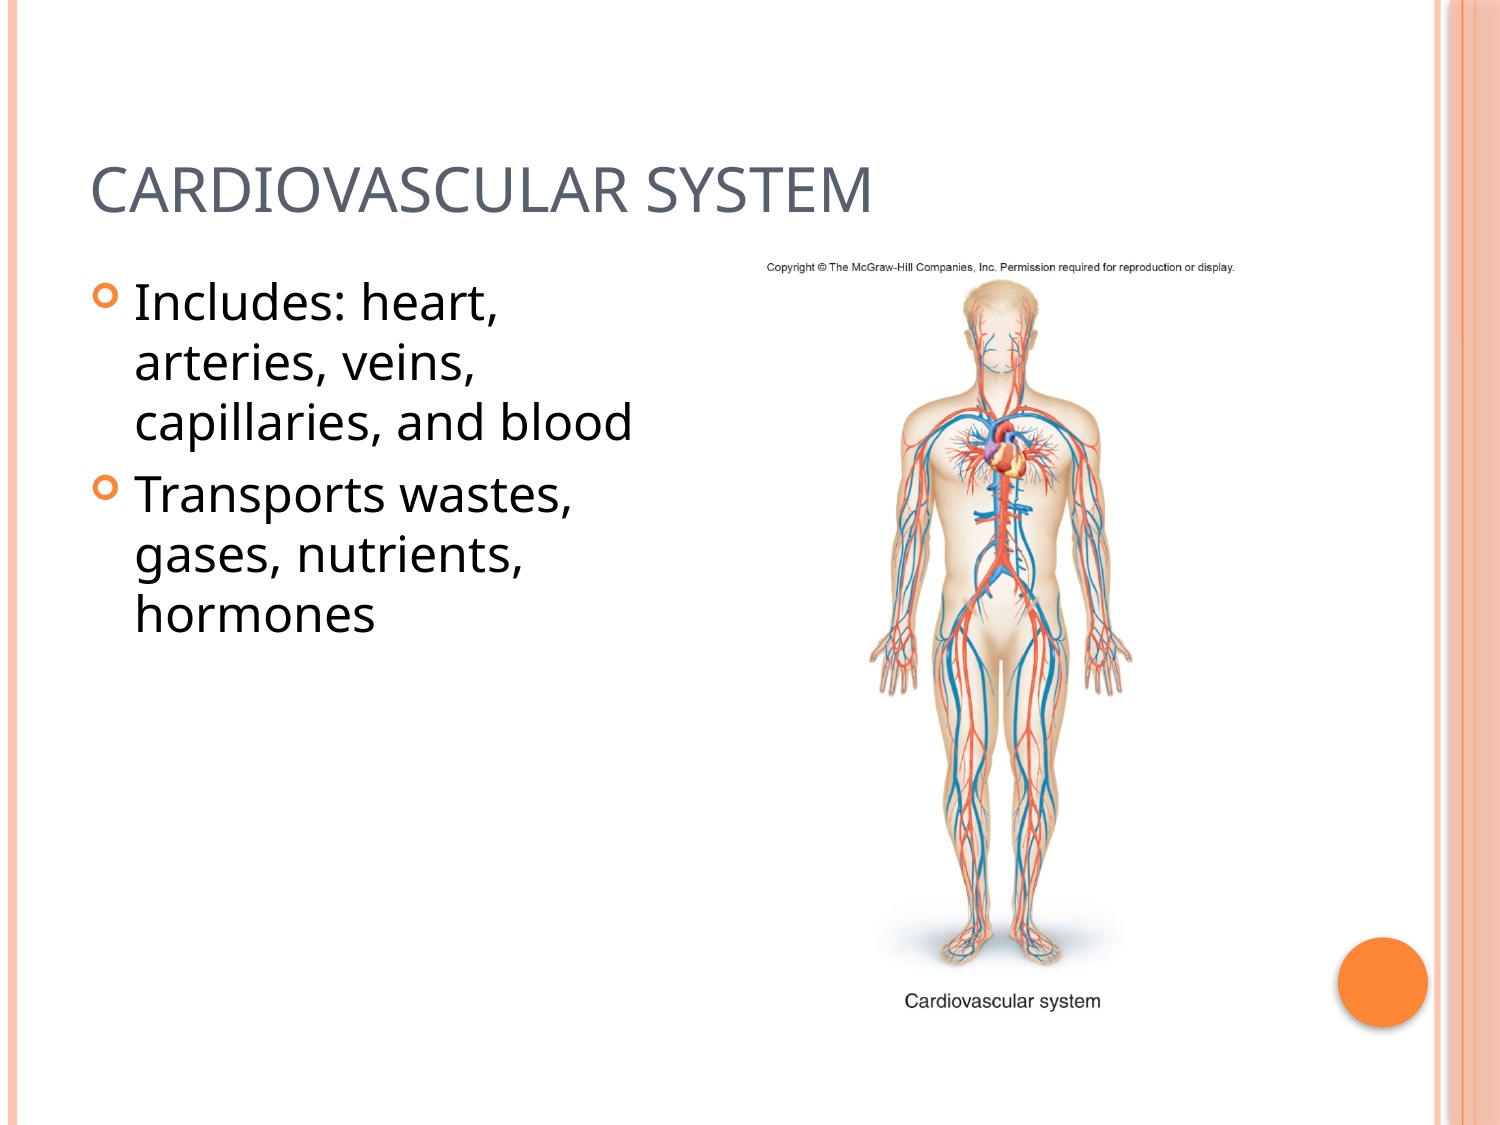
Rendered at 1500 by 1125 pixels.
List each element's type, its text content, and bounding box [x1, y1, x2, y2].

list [763, 261, 1238, 1013]
title Cardiovascular System [75, 45, 1300, 233]
list Includes: heart, arteries, veins, capillaries, and blood Transports wastes, gases, nutrients, hormones [75, 262, 675, 1013]
